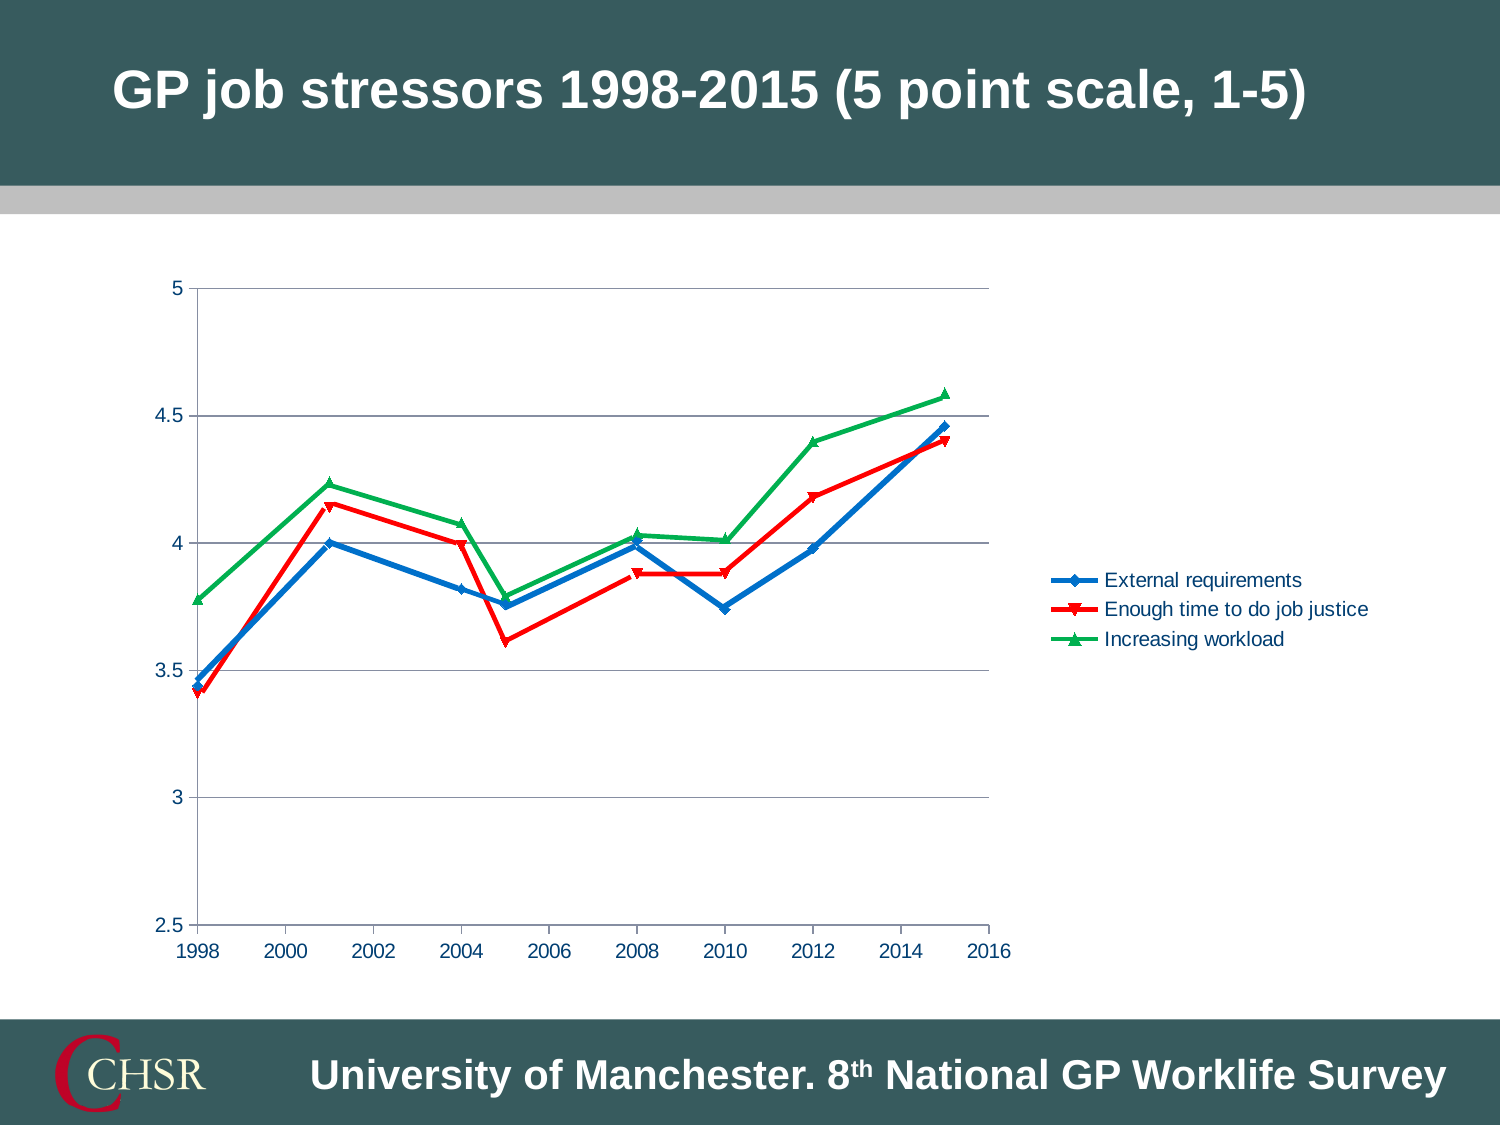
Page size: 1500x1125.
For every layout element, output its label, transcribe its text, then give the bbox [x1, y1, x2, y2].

text_box University of Manchester. 8th National GP Worklife Survey [295, 1040, 1462, 1106]
chart [147, 255, 1389, 965]
picture [53, 1032, 219, 1118]
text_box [196, 546, 327, 681]
title GP job stressors 1998-2015 (5 point scale, 1-5) [112, 54, 1463, 243]
